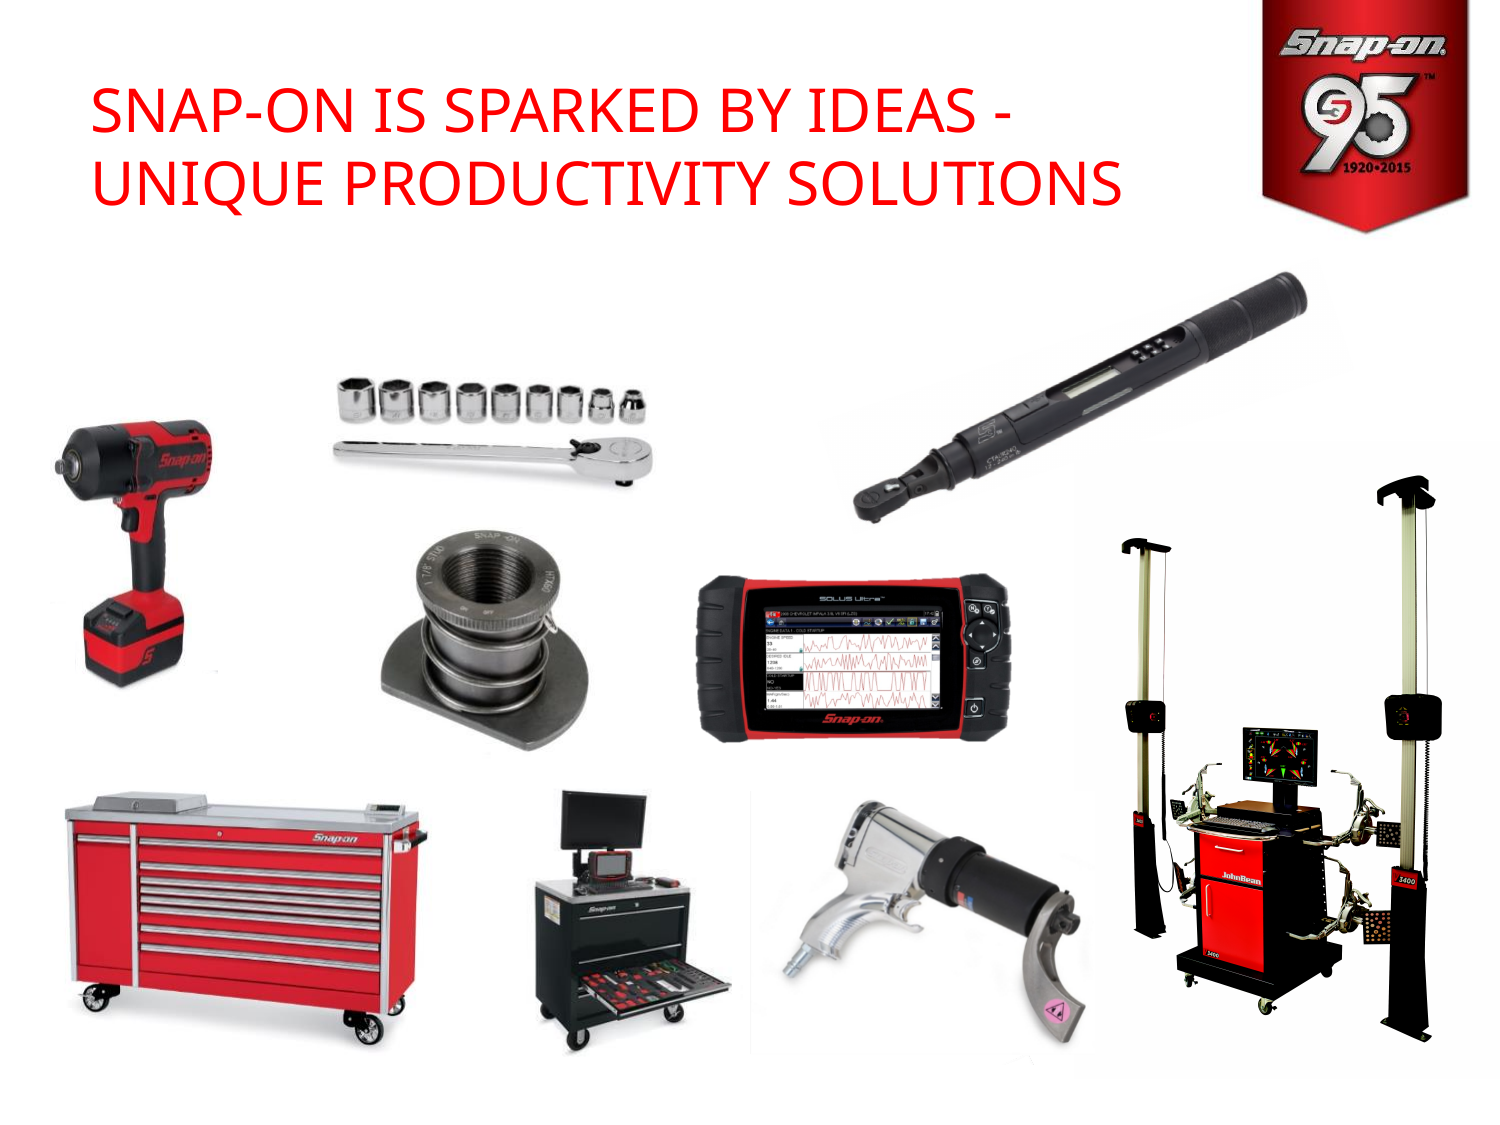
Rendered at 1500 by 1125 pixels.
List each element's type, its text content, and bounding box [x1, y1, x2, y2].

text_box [49, 353, 230, 742]
picture [0, 0, 1500, 1125]
title Snap-on is Sparked by Ideas - Unique Productivity Solutions [75, 35, 1238, 254]
